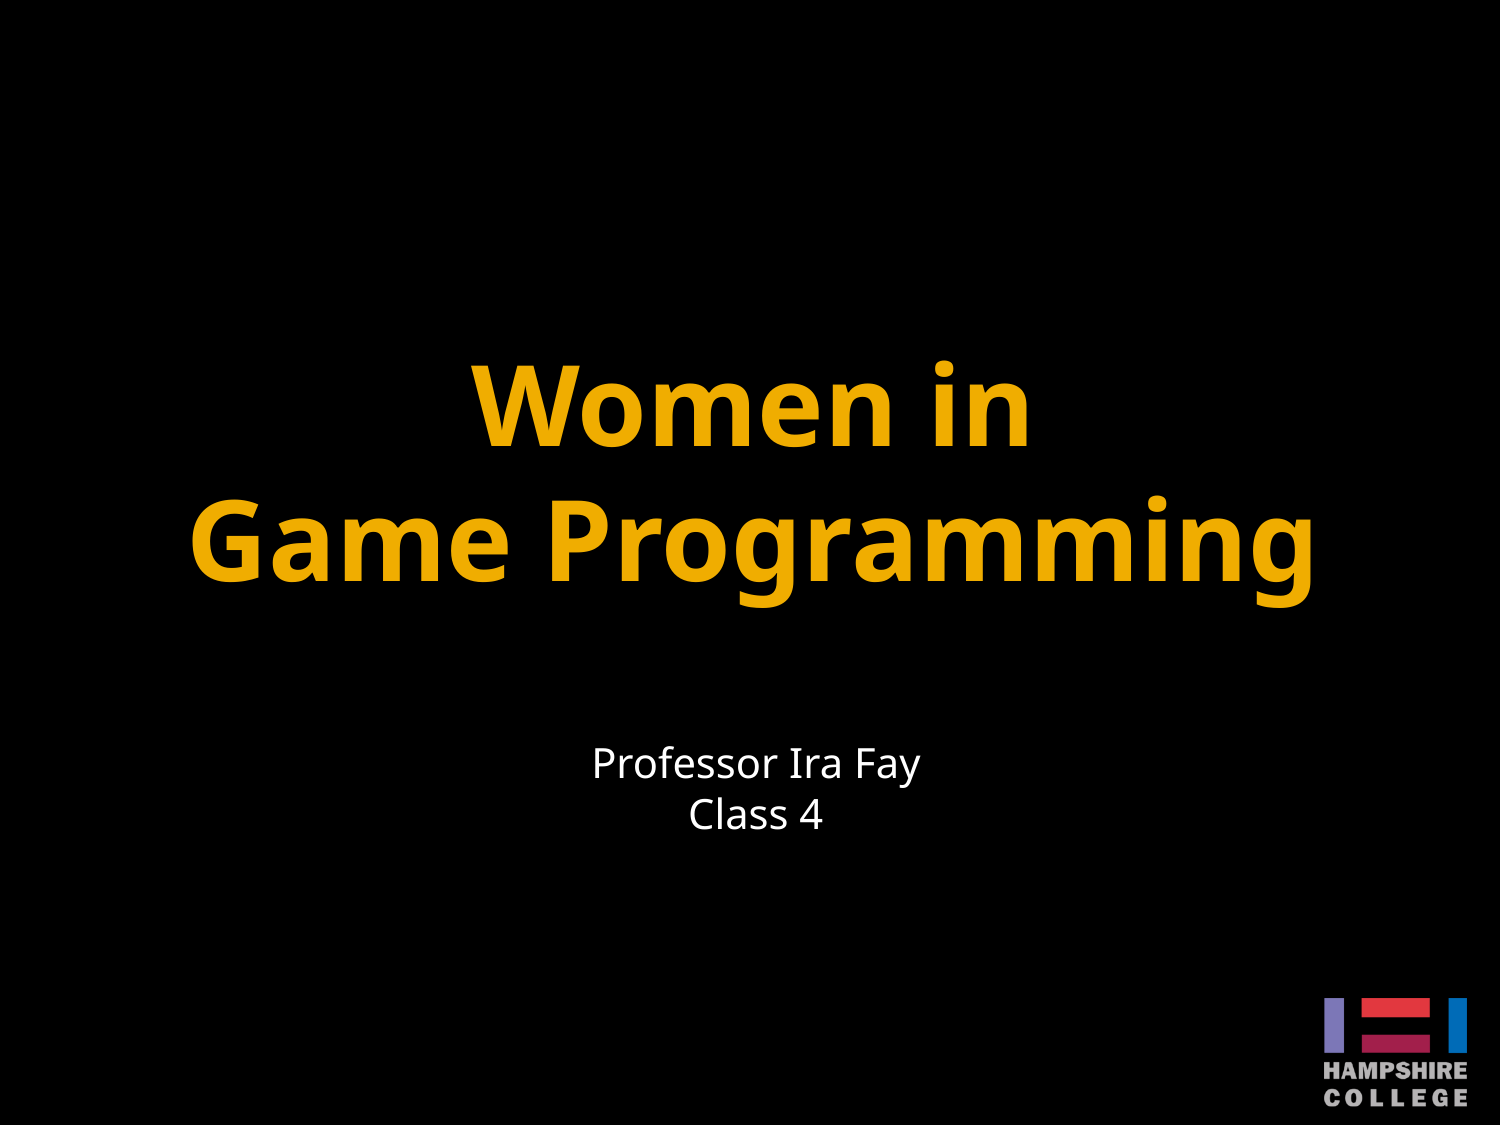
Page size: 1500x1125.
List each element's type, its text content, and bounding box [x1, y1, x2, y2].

picture [1324, 998, 1467, 1107]
subtitle Professor Ira Fay Class 4 [0, 641, 1500, 838]
title Women in Game Programming [0, 333, 1500, 450]
